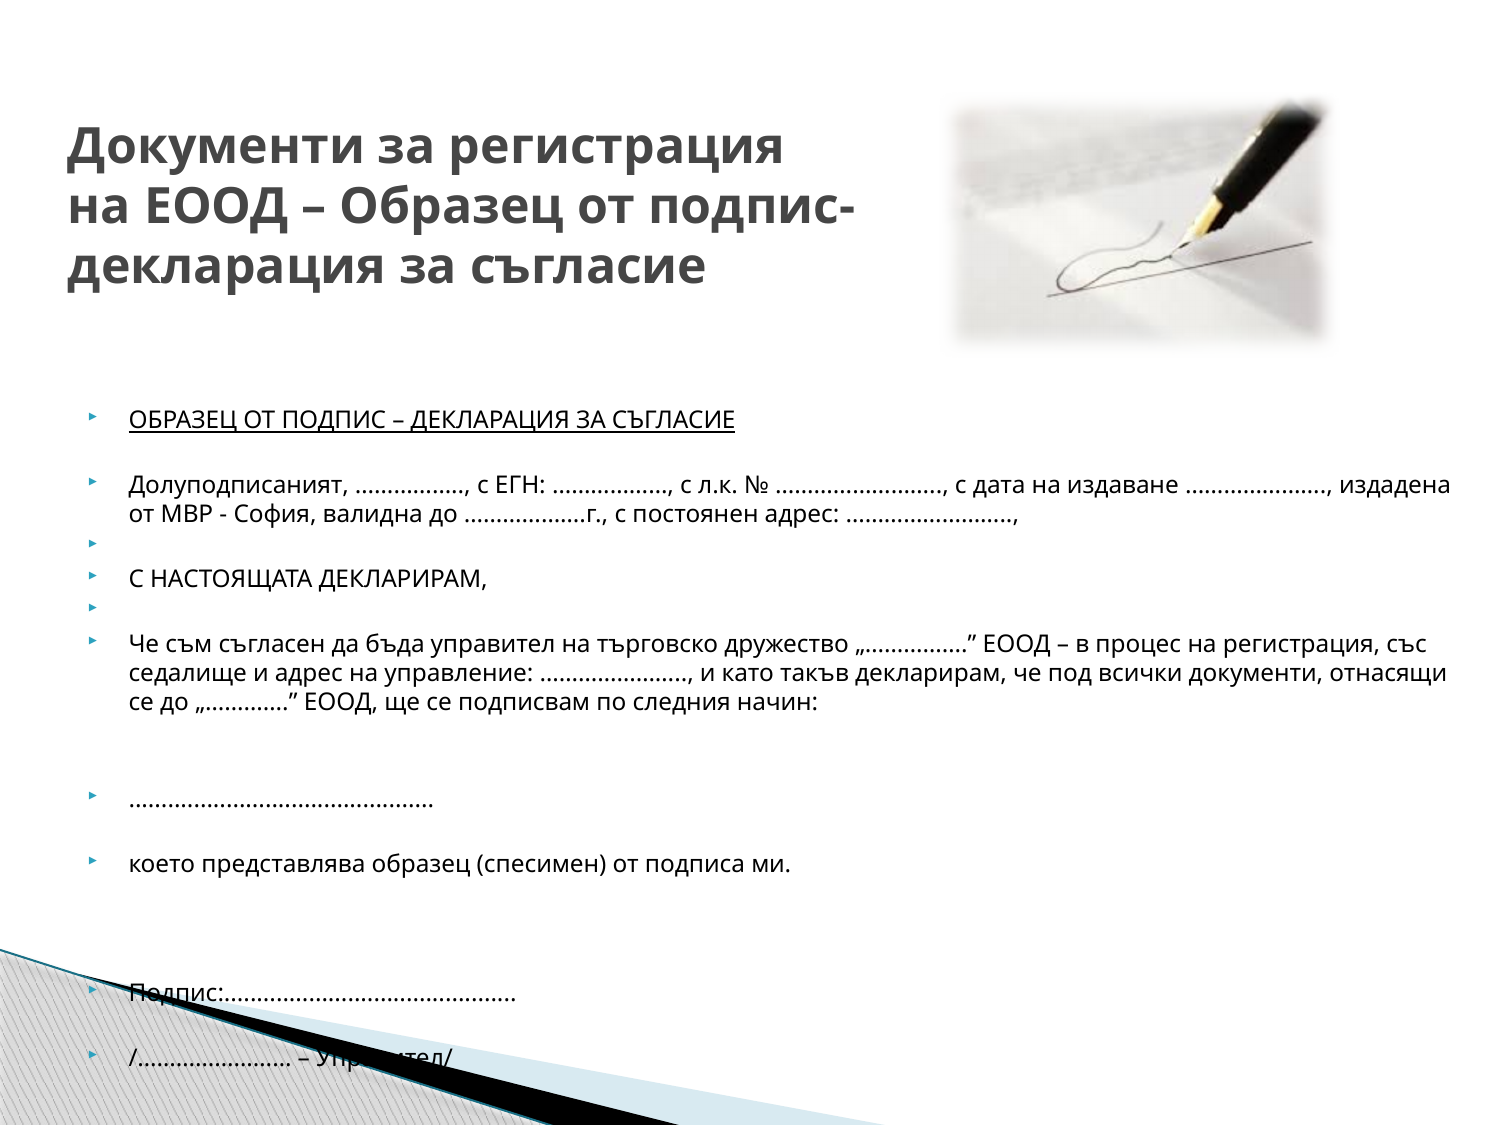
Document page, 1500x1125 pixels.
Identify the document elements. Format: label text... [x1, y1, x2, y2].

list ОБРАЗЕЦ ОТ ПОДПИС – ДЕКЛАРАЦИЯ ЗА СЪГЛАСИЕ Долуподписаният, …………….., с ЕГН: ………………, с л.к. № …………………….., с дата на издаване …………………., издадена от МВР - София, валидна до ……………….г., с постоянен адрес: …………………….., С НАСТОЯЩАТА ДЕКЛАРИРАМ, Че съм съгласен да бъда управител на търговско дружество „…………….” ЕООД – в процес на регистрация, със седалище и адрес на управление: ………………….., и като такъв декларирам, че под всички документи, отнасящи се до „………….” ЕООД, ще се подписвам по следния начин: ............................................... което представлява образец (спесимен) от подписа ми. Подпис:............................................. /…………………… – Управител/ [55, 397, 1481, 1125]
picture [938, 91, 1341, 359]
title Документи за регистрация на ЕООД – Образец от подпис- декларация за съгласие [53, 45, 1425, 362]
